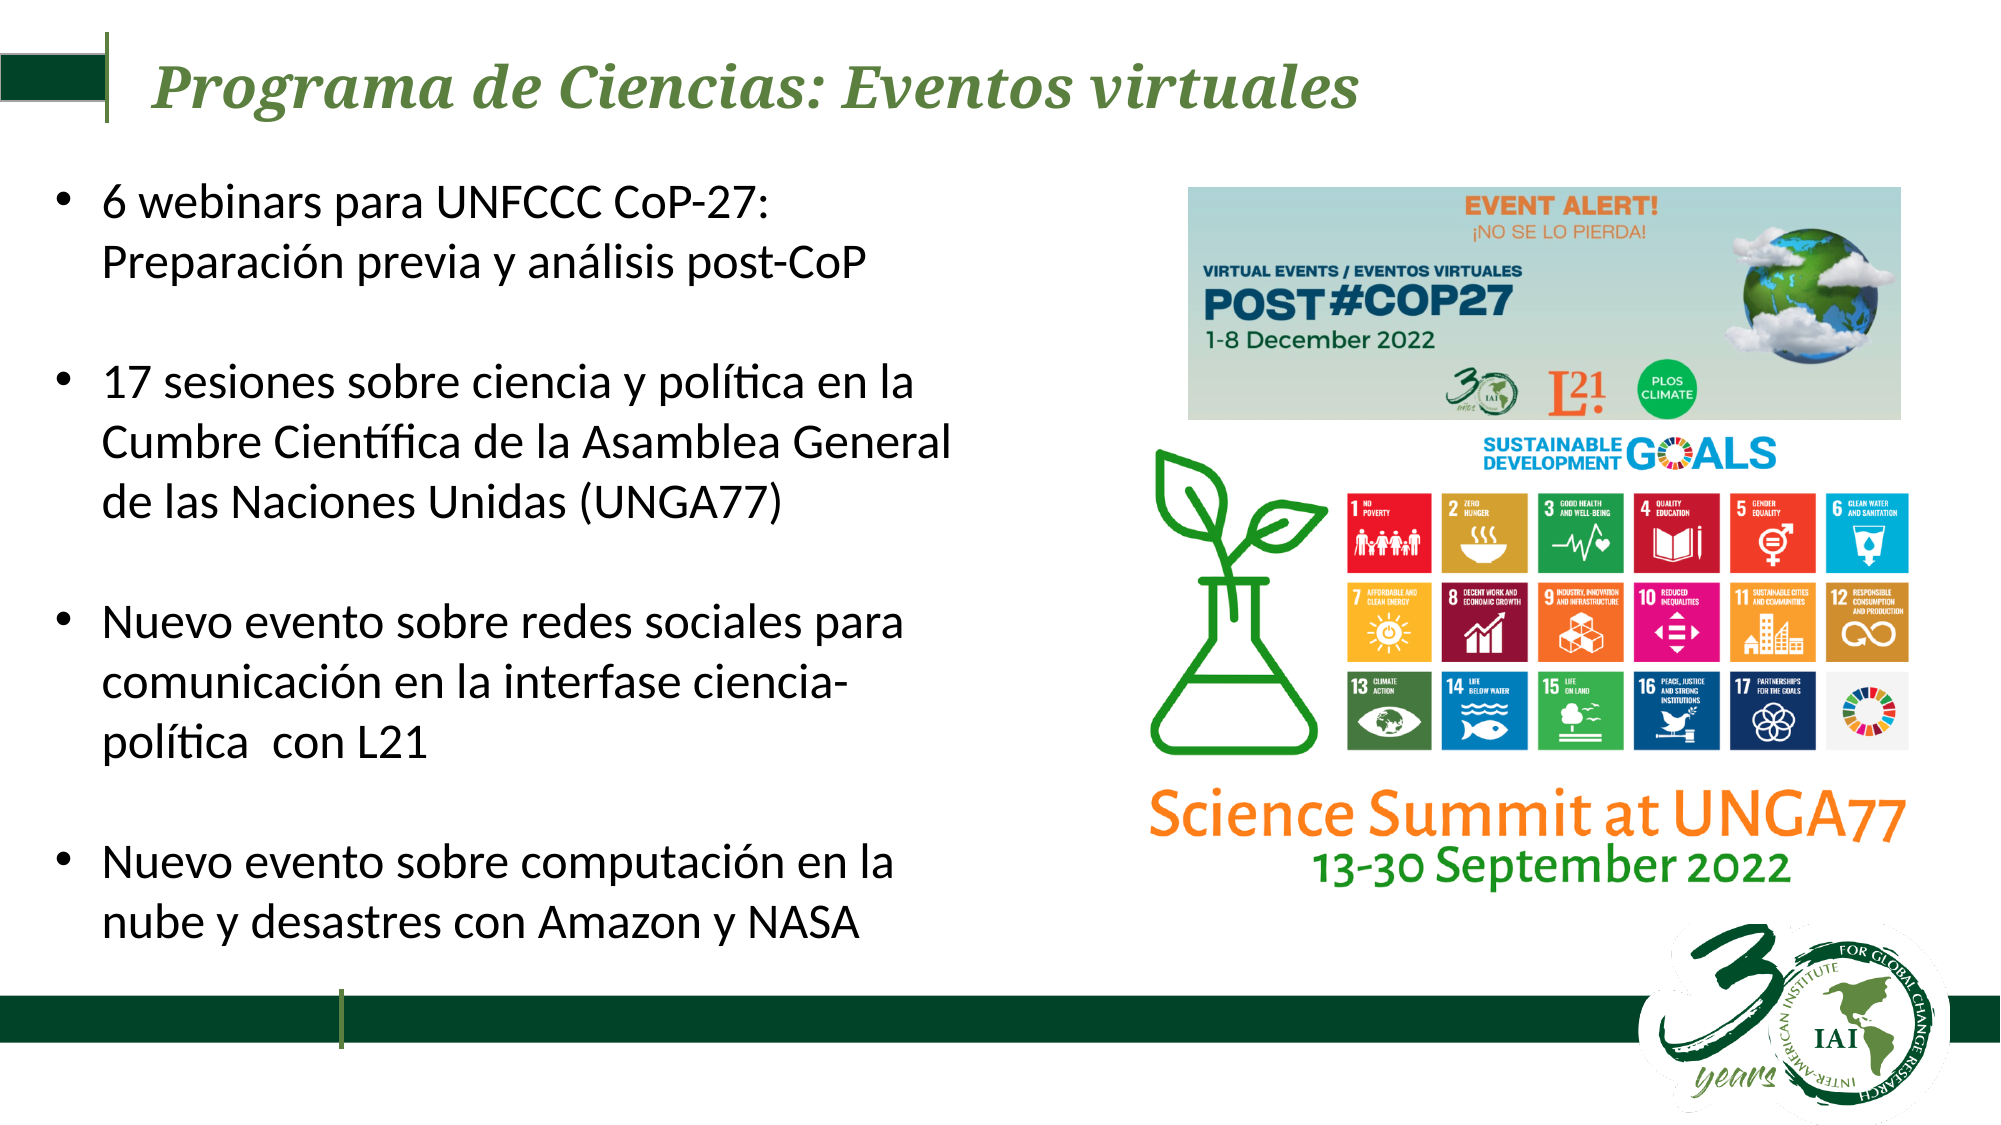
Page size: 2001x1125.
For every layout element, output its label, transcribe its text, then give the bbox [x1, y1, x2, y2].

text_box 6 webinars para UNFCCC CoP-27: Preparación previa y análisis post-CoP 17 sesiones sobre ciencia y política en la Cumbre Científica de la Asamblea General de las Naciones Unidas (UNGA77) Nuevo evento sobre redes sociales para comunicación en la interfase ciencia-política con L21 Nuevo evento sobre computación en la nube y desastres con Amazon y NASA [39, 161, 1001, 956]
title Programa de Ciencias: Eventos virtuales [137, 43, 1863, 136]
picture [1128, 187, 1960, 924]
